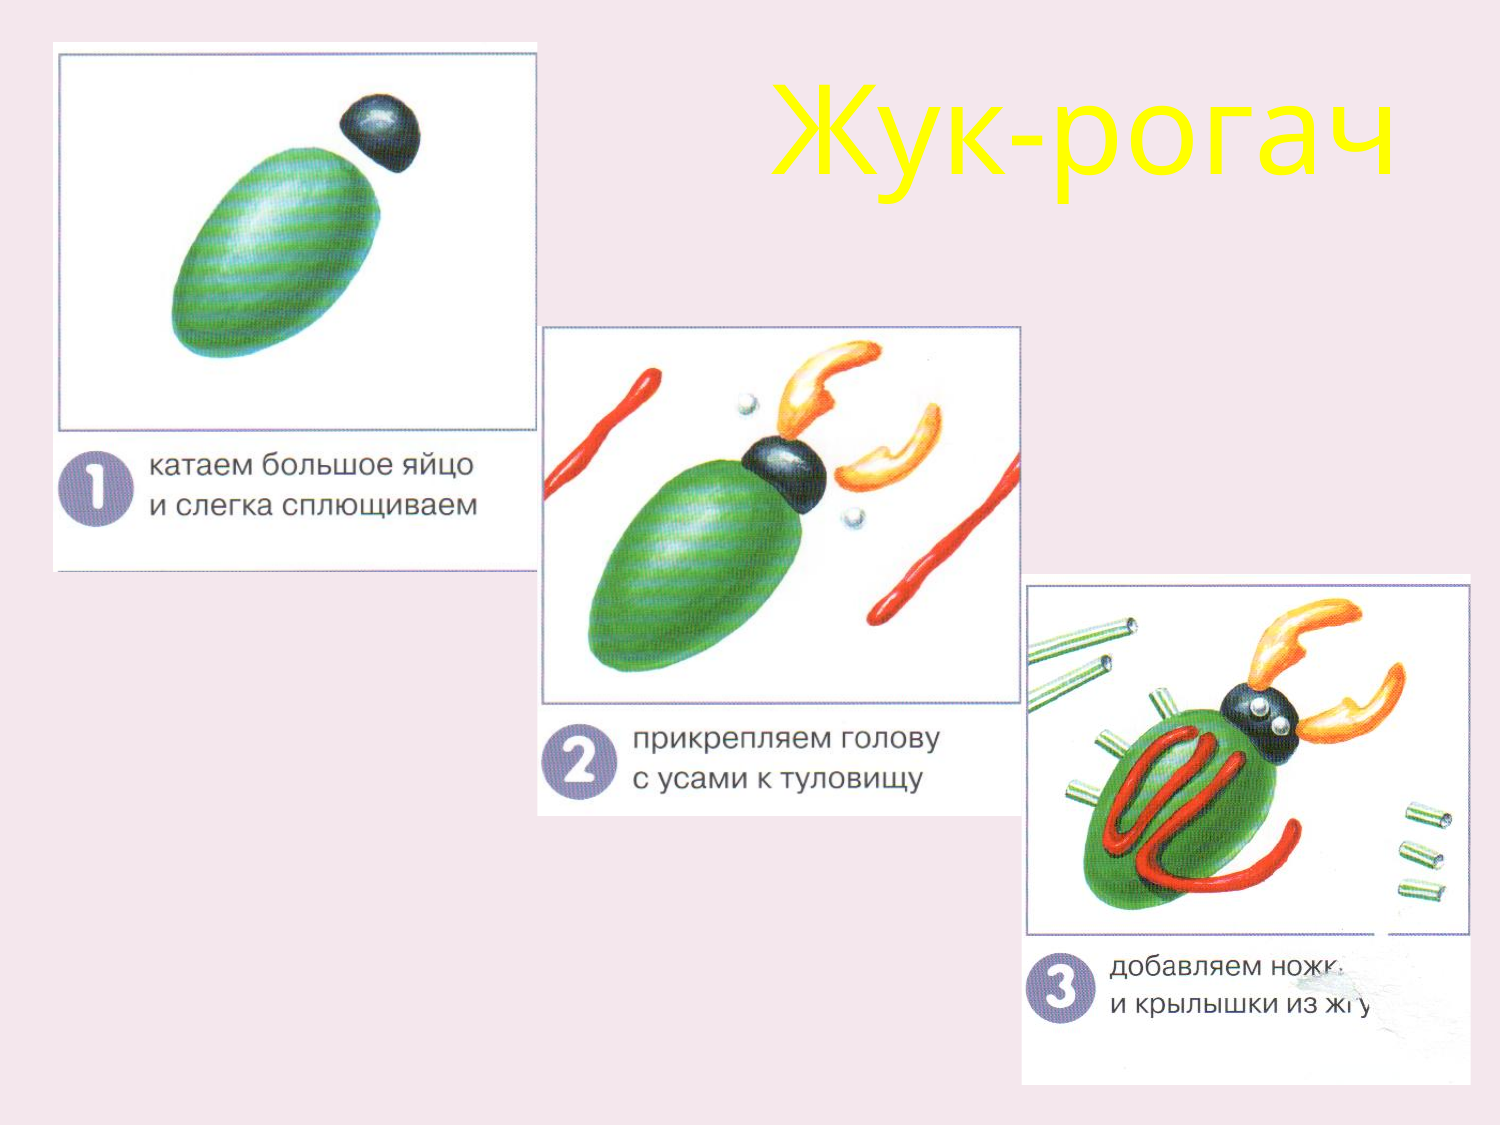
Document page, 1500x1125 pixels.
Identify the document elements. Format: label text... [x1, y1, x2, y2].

picture [52, 42, 1471, 1085]
text_box Жук-рогач [726, 42, 1447, 208]
